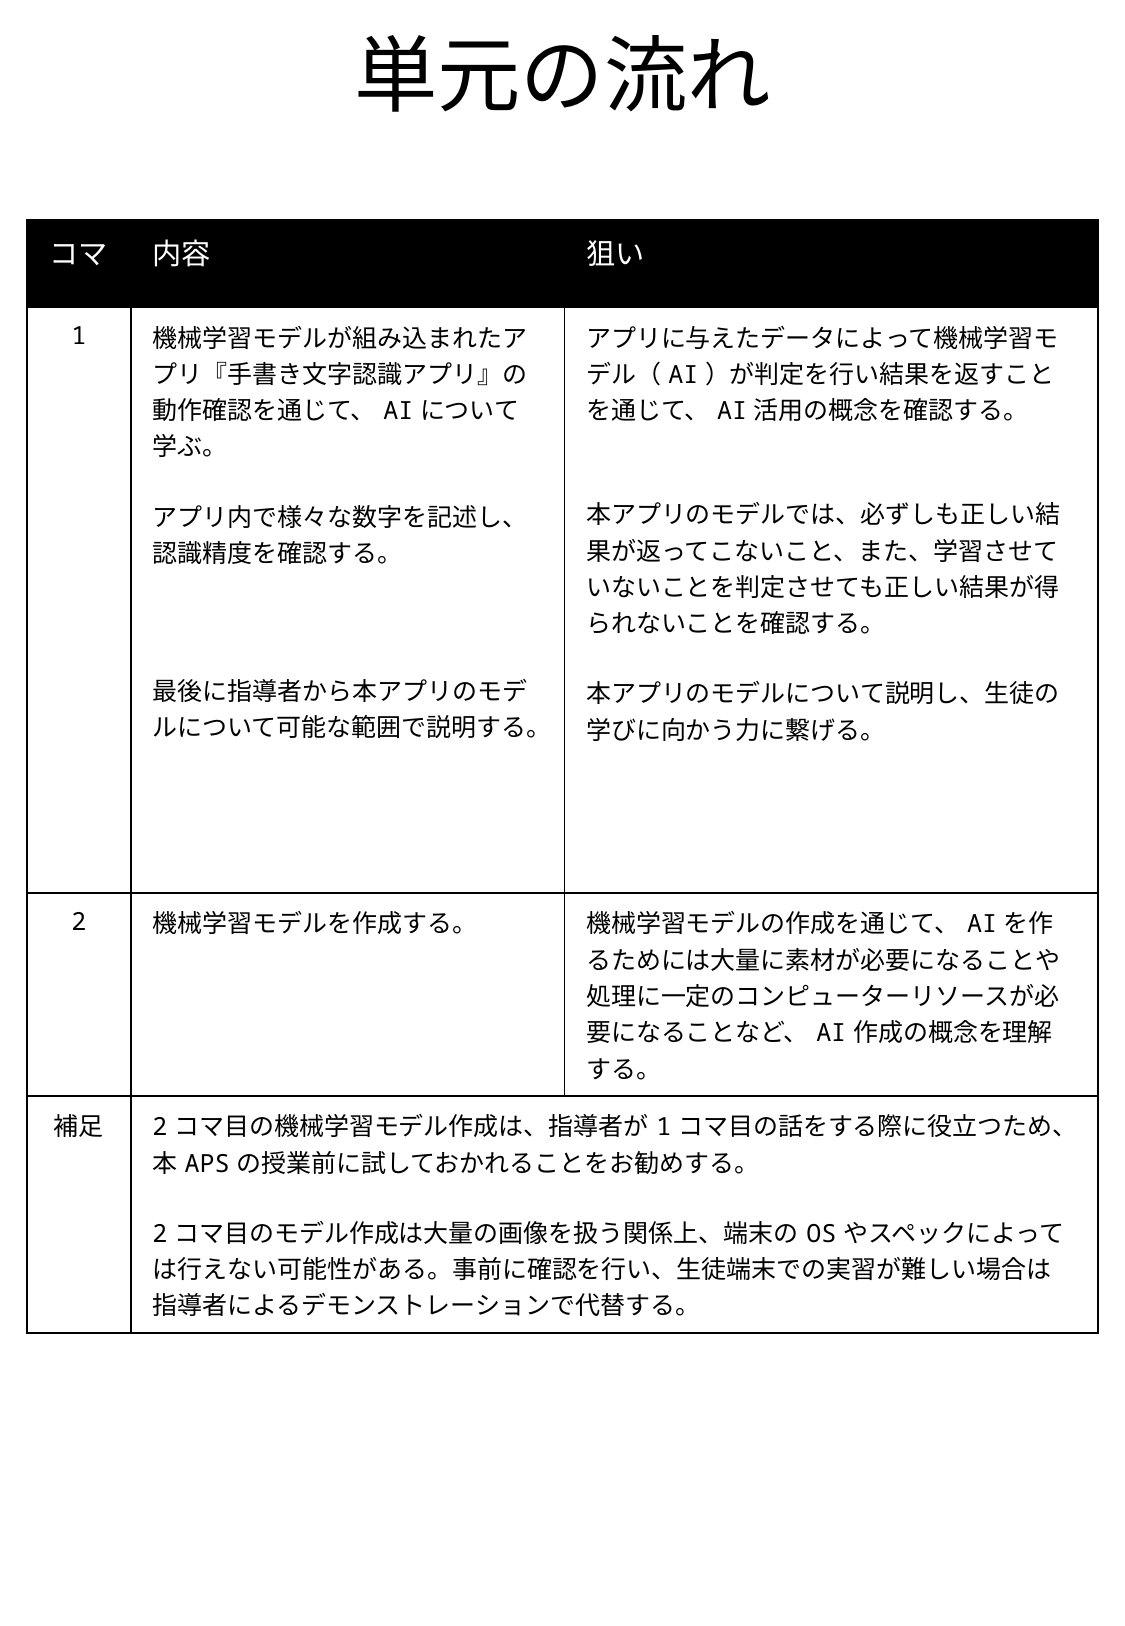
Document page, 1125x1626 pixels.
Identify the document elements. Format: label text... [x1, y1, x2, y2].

table_cell 2 [28, 894, 130, 1095]
table_cell 1 [28, 308, 130, 892]
table_cell 機械学習モデルが組み込まれたアプリ『手書き文字認識アプリ』の動作確認を通じて、AIについて学ぶ。 アプリ内で様々な数字を記述し、認識精度を確認する。 最後に指導者から本アプリのモデルについて可能な範囲で説明する。 [132, 308, 564, 892]
table_header コマ [28, 221, 130, 306]
table_cell 機械学習モデルの作成を通じて、AIを作るためには大量に素材が必要になることや処理に一定のコンピューターリソースが必要になることなど、AI作成の概念を理解する。 [565, 894, 1097, 1095]
table_cell 2コマ目の機械学習モデル作成は、指導者が1コマ目の話をする際に役立つため、本APSの授業前に試しておかれることをお勧めする。 2コマ目のモデル作成は大量の画像を扱う関係上、端末のOSやスペックによっては行えない可能性がある。事前に確認を行い、生徒端末での実習が難しい場合は指導者によるデモンストレーションで代替する。 [132, 1097, 1097, 1332]
table_cell 補足 [28, 1097, 130, 1332]
title 単元の流れ [84, 9, 1041, 132]
table_header 狙い [565, 221, 1097, 306]
table_header 内容 [132, 221, 564, 306]
table_cell 機械学習モデルを作成する。 [132, 894, 564, 1095]
table_cell アプリに与えたデータによって機械学習モデル（AI）が判定を行い結果を返すことを通じて、AI活用の概念を確認する。 本アプリのモデルでは、必ずしも正しい結果が返ってこないこと、また、学習させていないことを判定させても正しい結果が得られないことを確認する。 本アプリのモデルについて説明し、生徒の学びに向かう力に繋げる。 [565, 308, 1097, 892]
